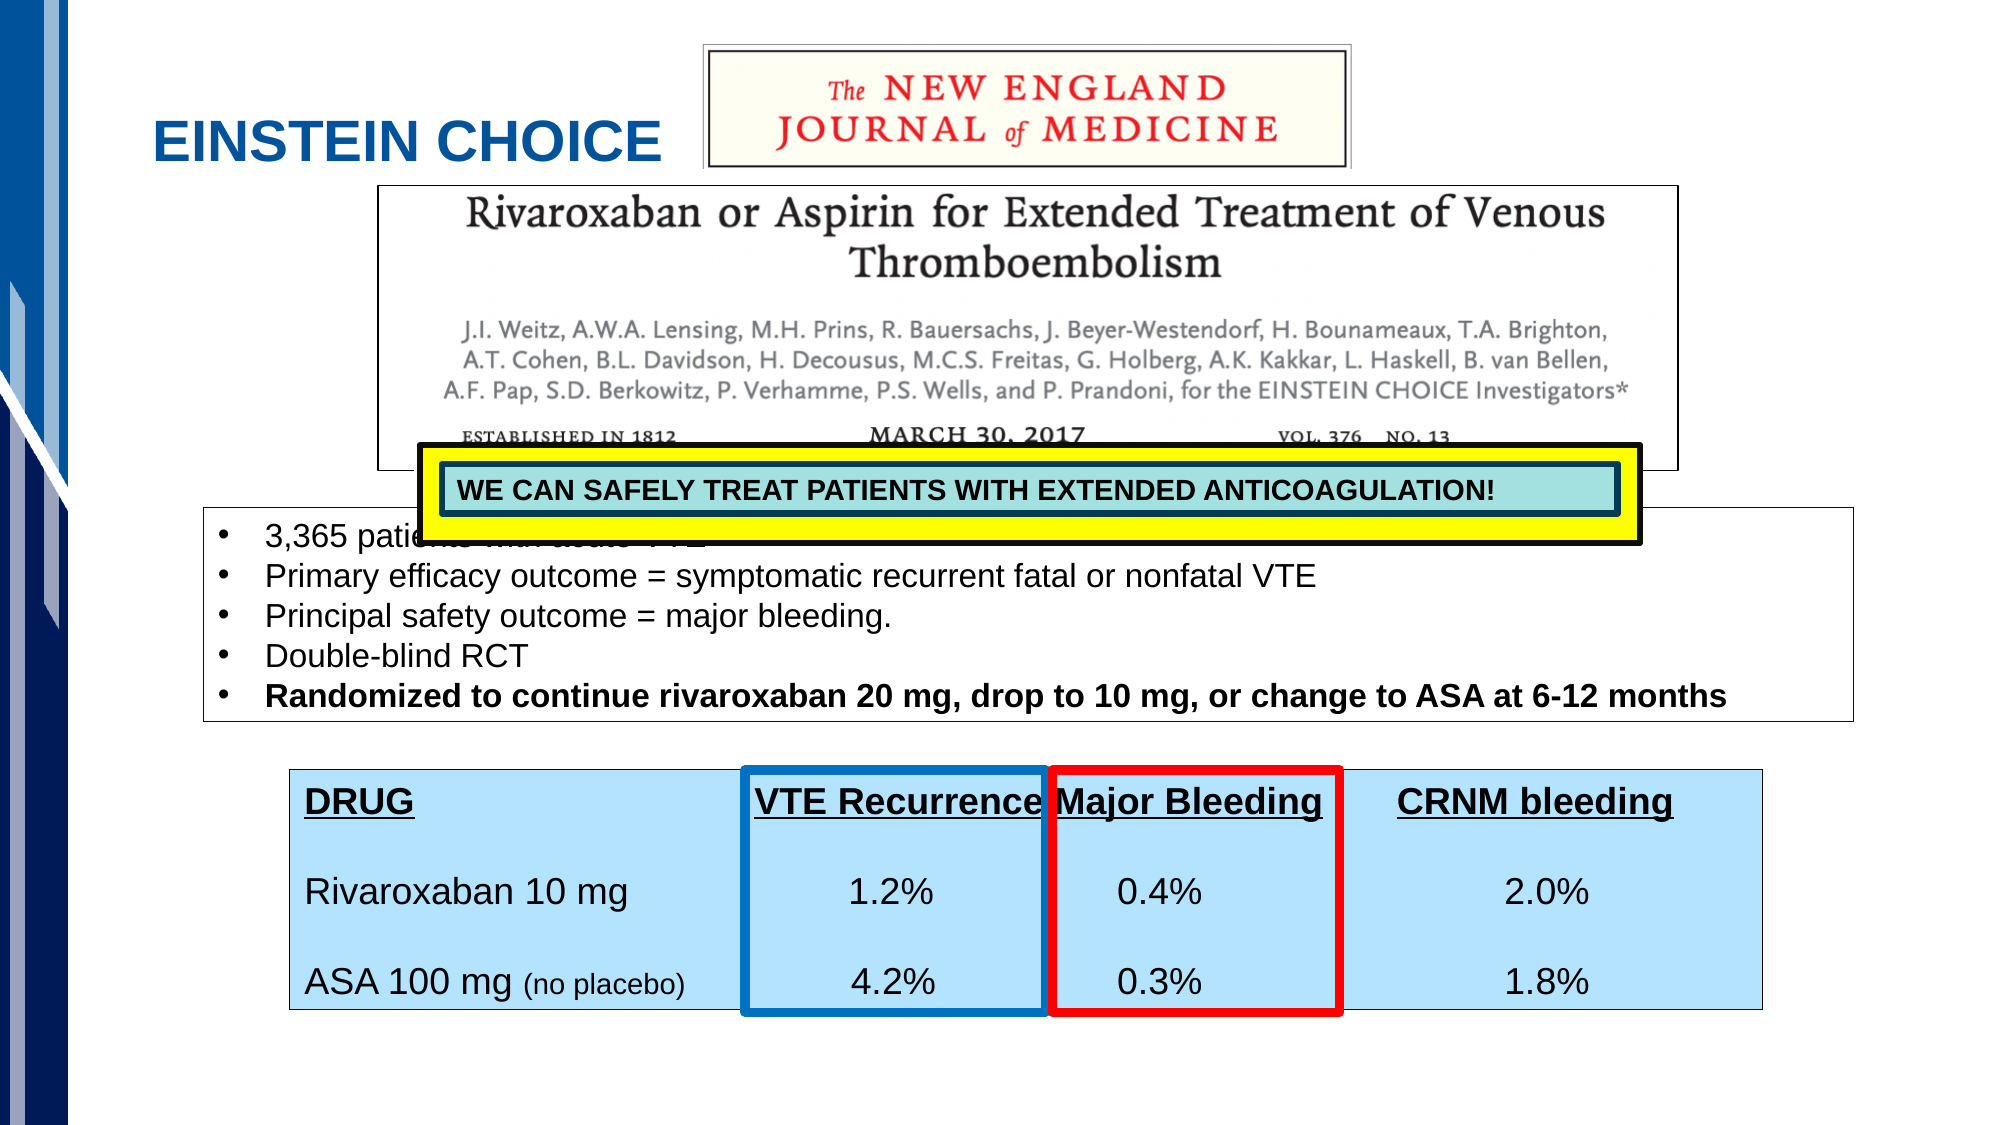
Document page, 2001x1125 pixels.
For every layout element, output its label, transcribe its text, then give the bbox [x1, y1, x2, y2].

text_box [419, 445, 1641, 544]
text_box 3,365 patients with acute VTE Primary efficacy outcome = symptomatic recurrent fatal or nonfatal VTE Principal safety outcome = major bleeding. Double-blind RCT Randomized to continue rivaroxaban 20 mg, drop to 10 mg, or change to ASA at 6-12 months [203, 507, 1854, 722]
title EINSTEIN CHOICE [137, 0, 1863, 182]
text_box [377, 185, 413, 471]
text_box [1052, 769, 1341, 1013]
text_box [1641, 445, 1679, 471]
text_box WE CAN SAFELY TREAT PATIENTS WITH EXTENDED ANTICOAGULATION! [442, 463, 1618, 514]
text_box DRUG VTE Recurrence Major Bleeding CRNM bleeding Rivaroxaban 10 mg 1.2% 0.4% 2.0% ASA 100 mg (no placebo) 4.2% 0.3% 1.8% [289, 769, 744, 1010]
text_box DRUG VTE Recurrence Major Bleeding CRNM bleeding Rivaroxaban 10 mg 1.2% 0.4% 2.0% ASA 100 mg (no placebo) 4.2% 0.3% 1.8% [1341, 769, 1763, 1010]
picture [0, 0, 68, 1125]
text_box [744, 769, 1046, 1013]
picture [693, 42, 1363, 169]
picture [397, 185, 1679, 471]
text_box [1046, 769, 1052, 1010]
